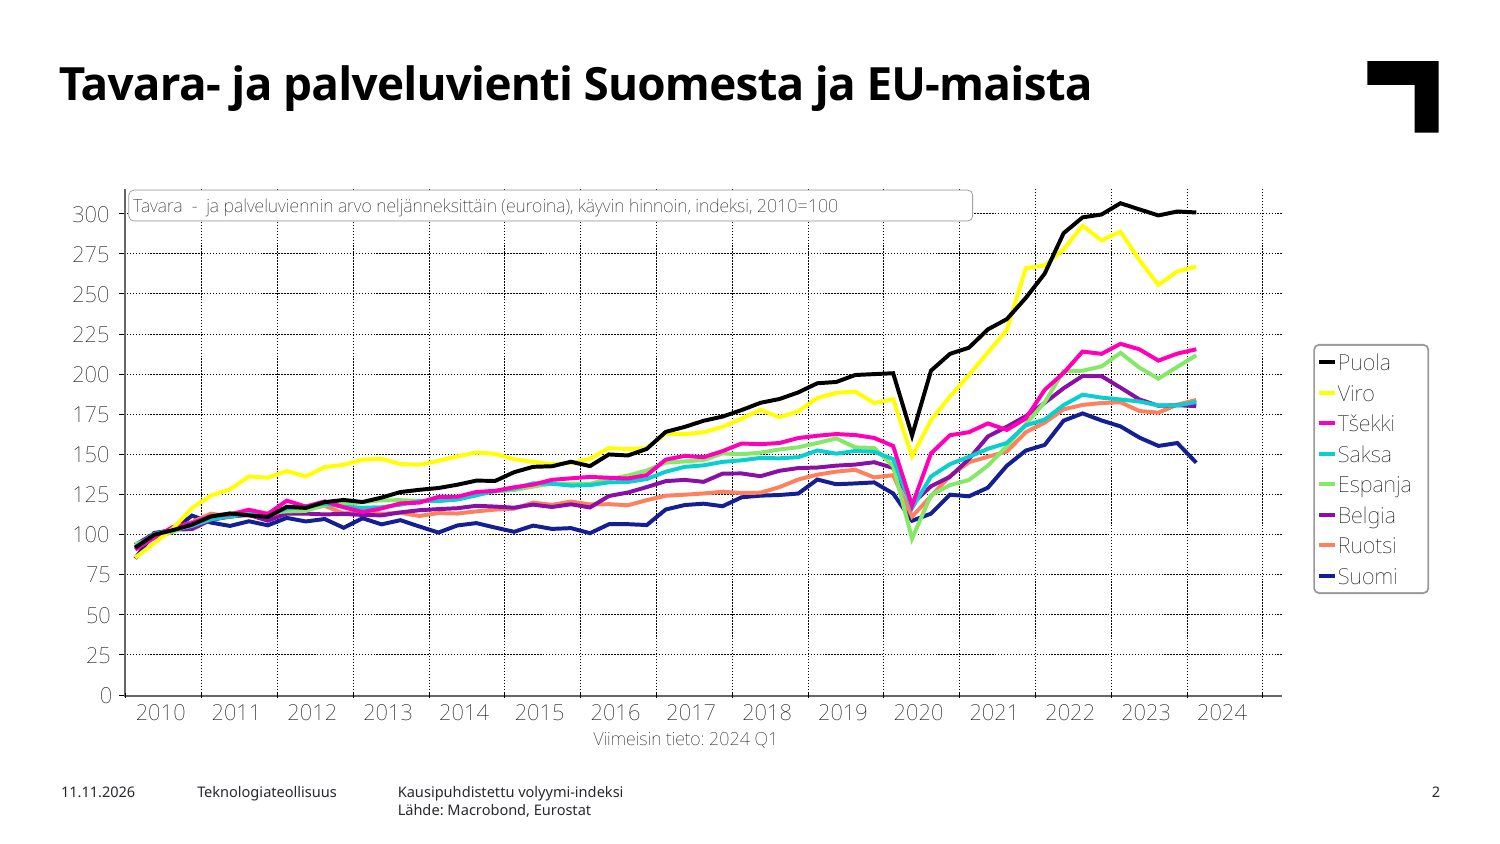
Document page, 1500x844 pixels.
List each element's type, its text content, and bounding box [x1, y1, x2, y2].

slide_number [46, 775, 182, 803]
list Kausipuhdistettu volyymi-indeksi Lähde: Macrobond, Eurostat [382, 775, 871, 803]
list Tavara- ja palveluvienti Suomesta ja EU-maista [41, 46, 1353, 153]
footer Teknologiateollisuus [182, 775, 382, 803]
slide_number 2 [1313, 775, 1456, 803]
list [63, 180, 1438, 763]
